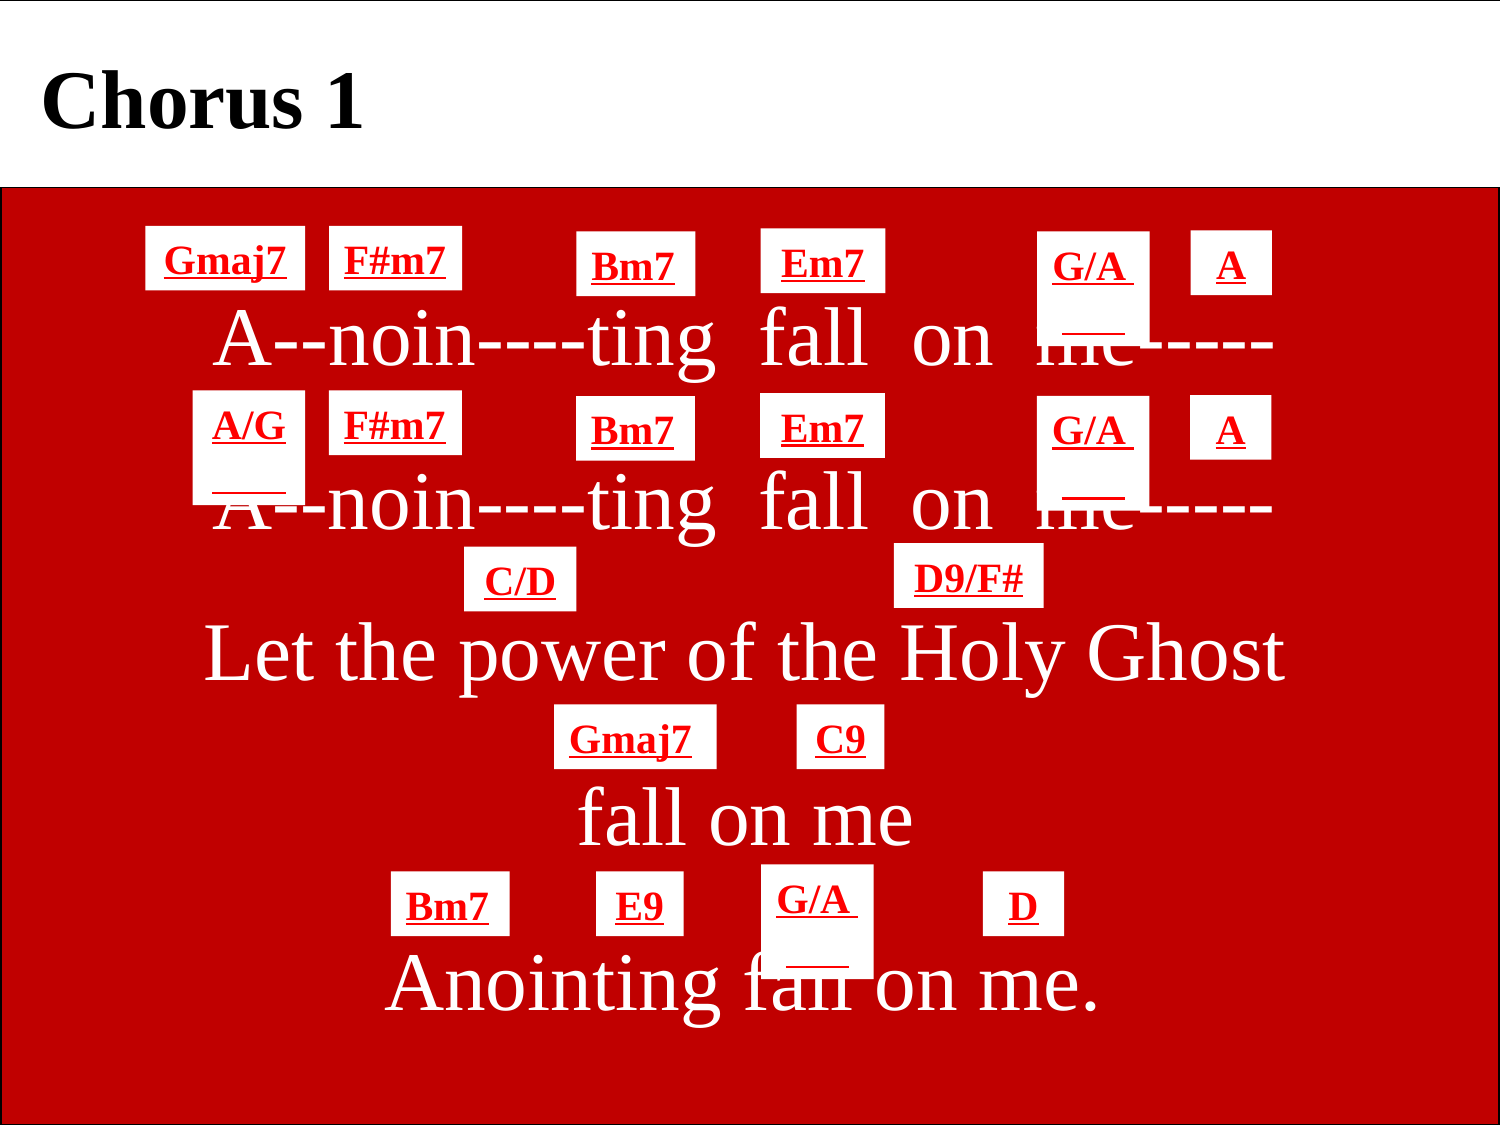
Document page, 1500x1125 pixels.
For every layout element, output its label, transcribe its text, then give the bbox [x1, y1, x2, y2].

text_box F#m7 [329, 225, 463, 291]
text_box Bm7 [576, 231, 696, 297]
text_box A/G [192, 390, 306, 506]
text_box A [1190, 230, 1272, 274]
text_box Chorus 1 [26, 37, 525, 153]
text_box G/A [1037, 231, 1150, 347]
text_box A--noin----ting fall on me----- [0, 439, 1495, 554]
text_box Em7 [760, 228, 886, 294]
text_box Bm7 [390, 871, 510, 937]
text_box C9 [796, 704, 885, 770]
text_box Em7 [760, 393, 885, 458]
text_box [0, 188, 1499, 1125]
text_box E9 [596, 871, 684, 937]
text_box Let the power of the Holy Ghost [0, 589, 1496, 704]
text_box Bm7 [576, 396, 695, 461]
text_box G/A [1036, 395, 1150, 511]
text_box A [1190, 395, 1272, 439]
text_box G/A [761, 870, 874, 980]
text_box C/D [464, 554, 577, 612]
text_box Anointing fall on me. [0, 919, 1494, 1034]
text_box Gmaj7 [145, 225, 306, 274]
text_box fall on me [0, 755, 1496, 870]
text_box F#m7 [328, 390, 462, 456]
text_box D9/F# [893, 554, 1044, 608]
text_box D [982, 871, 1065, 937]
text_box Gmaj7 [554, 704, 717, 770]
text_box A--noin----ting fall on me----- [0, 274, 1496, 390]
text_box [0, 0, 1500, 188]
